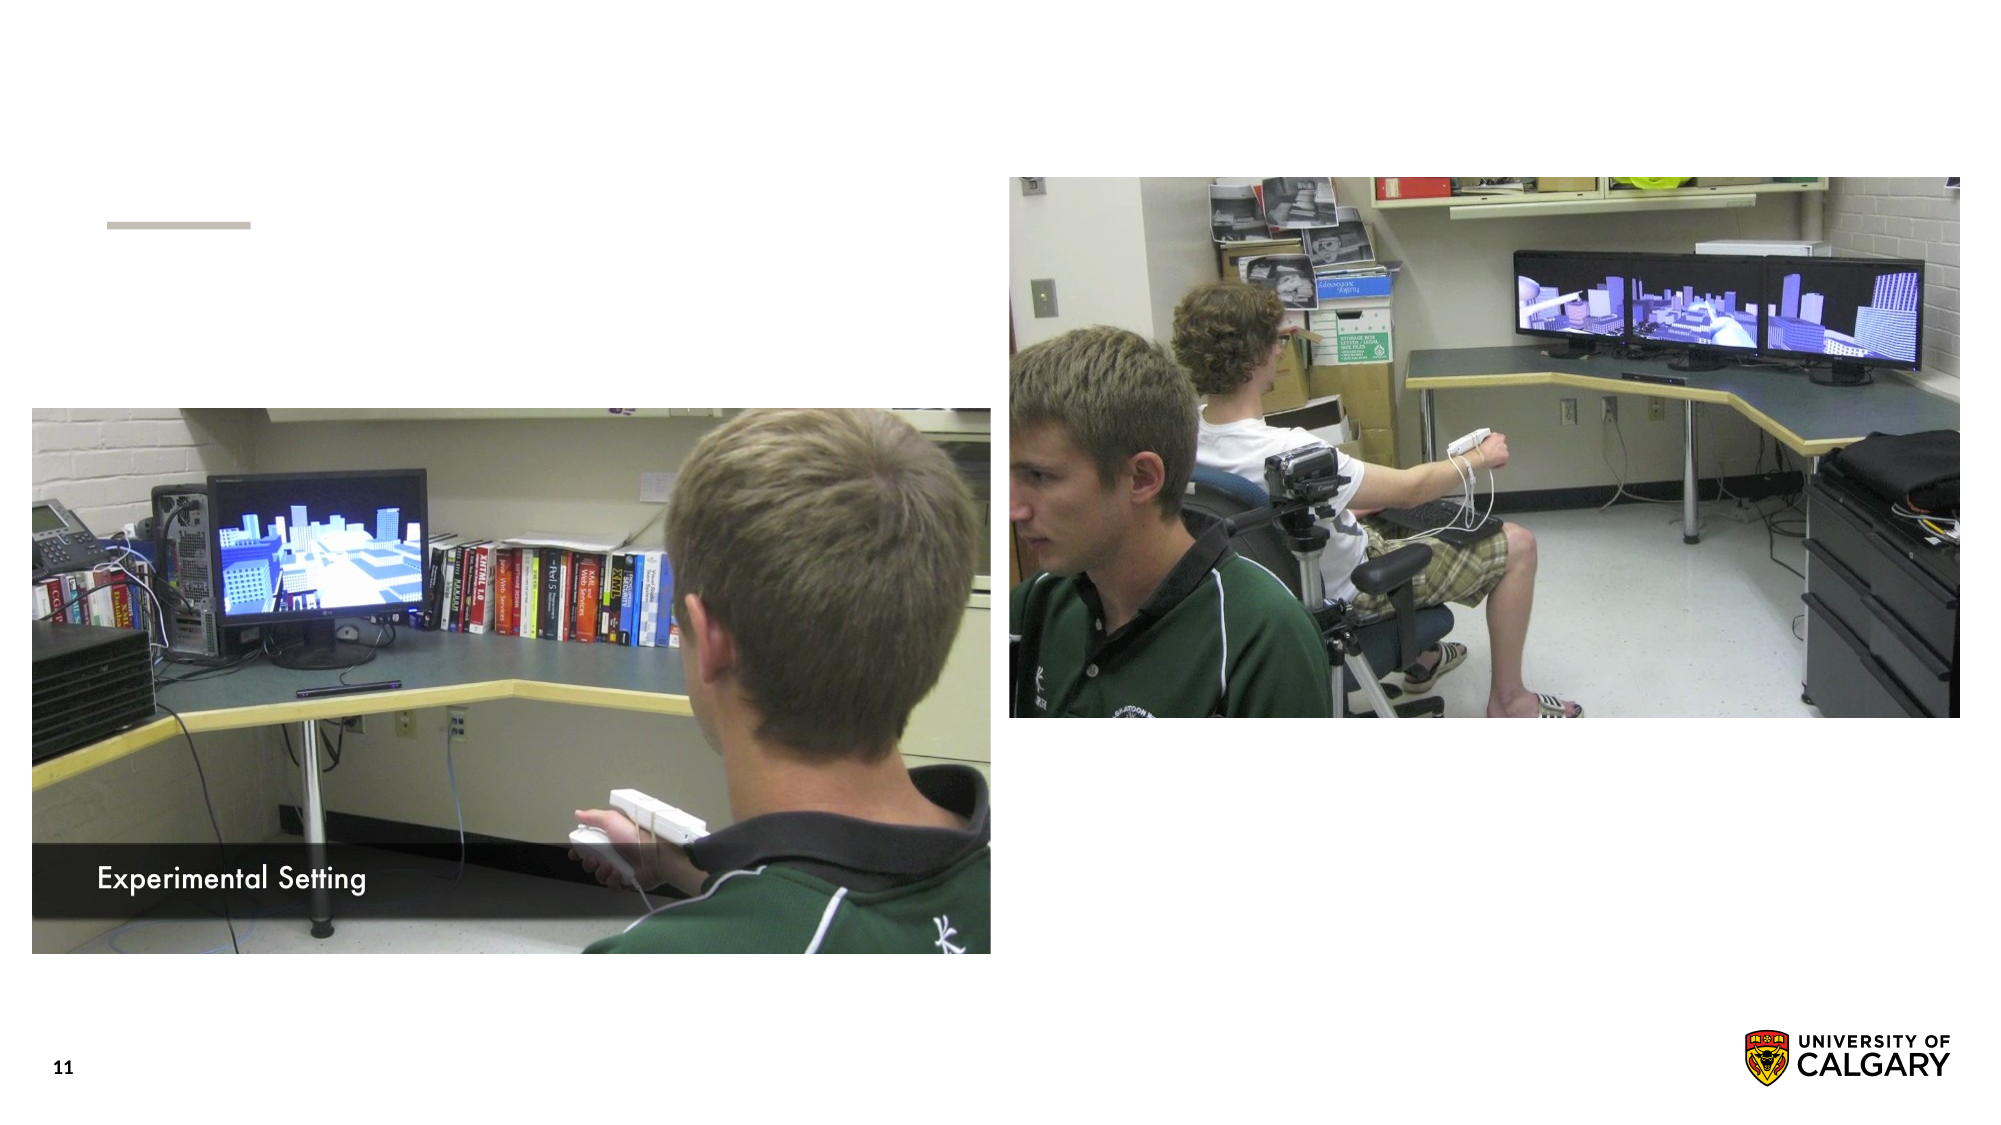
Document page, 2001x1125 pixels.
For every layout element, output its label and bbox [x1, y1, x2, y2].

text_box [32, 408, 991, 954]
picture [1722, 1012, 1973, 1099]
text_box [1009, 177, 1960, 718]
